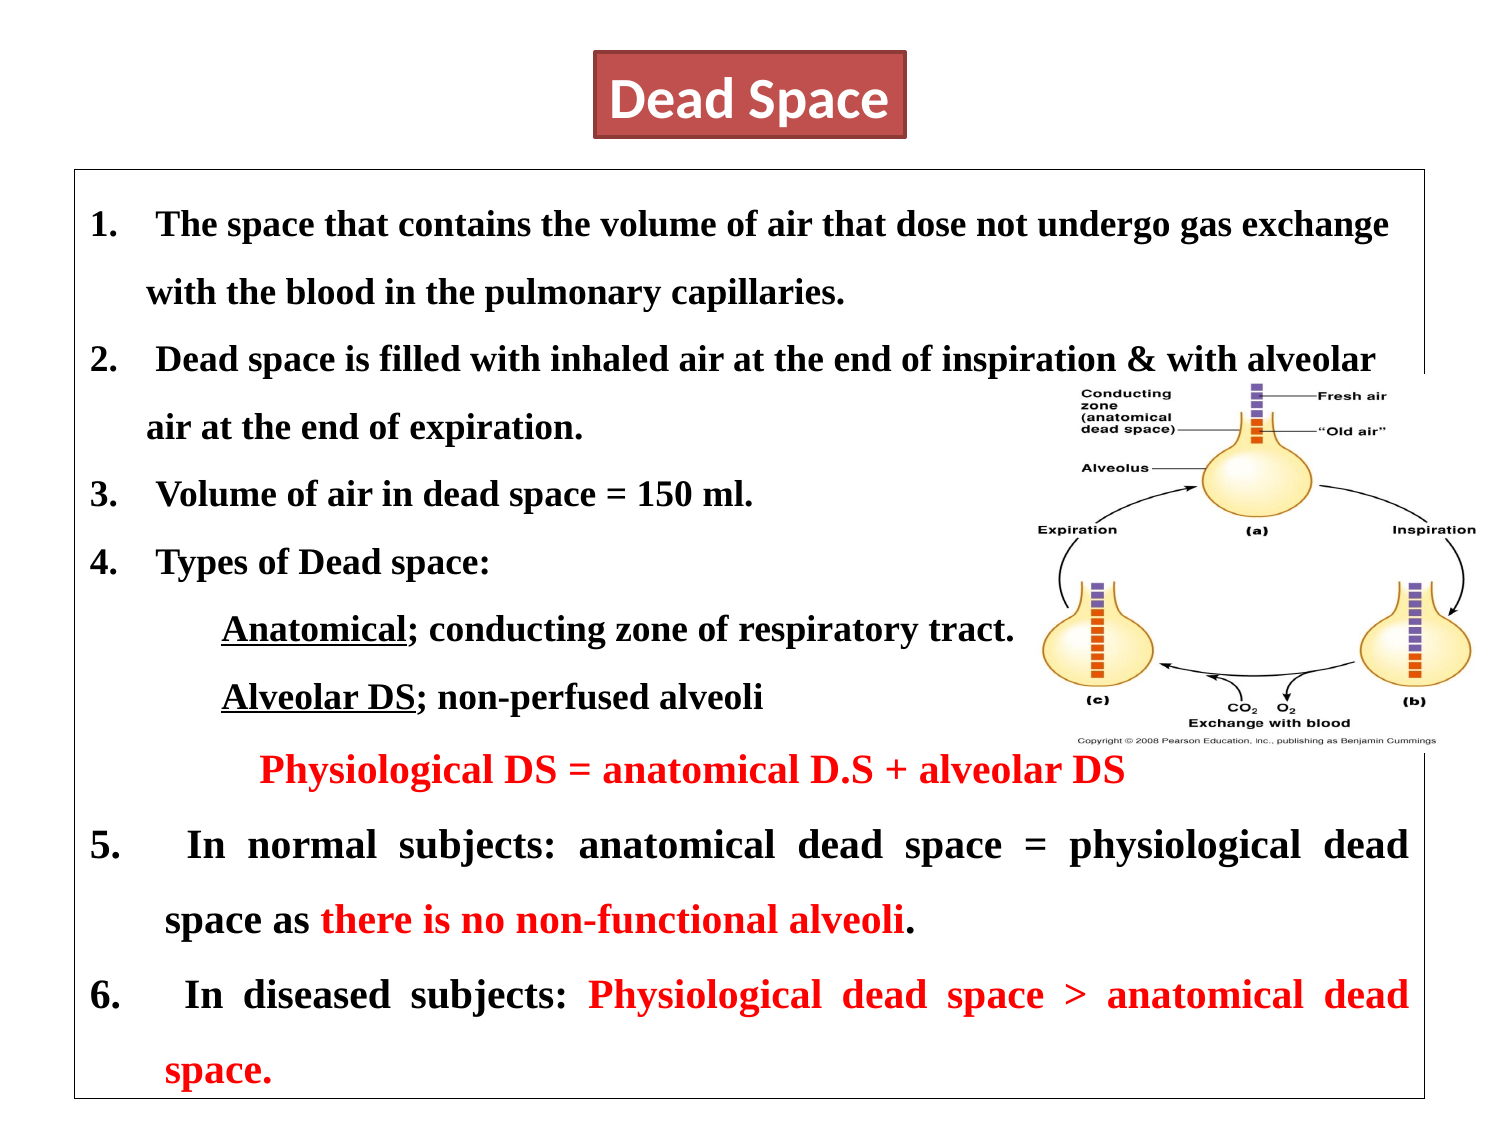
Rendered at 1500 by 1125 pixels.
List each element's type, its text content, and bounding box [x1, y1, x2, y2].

picture [1024, 374, 1488, 753]
text_box The space that contains the volume of air that dose not undergo gas exchange with the blood in the pulmonary capillaries. Dead space is filled with inhaled air at the end of inspiration & with alveolar air at the end of expiration. Volume of air in dead space = 150 ml. Types of Dead space: Anatomical; conducting zone of respiratory tract. Alveolar DS; non-perfused alveoli Physiological DS = anatomical D.S + alveolar DS In normal subjects: anatomical dead space = physiological dead space as there is no non-functional alveoli. In diseased subjects: Physiological dead space > anatomical dead space. [74, 169, 1425, 1099]
text_box Dead Space [593, 50, 907, 139]
